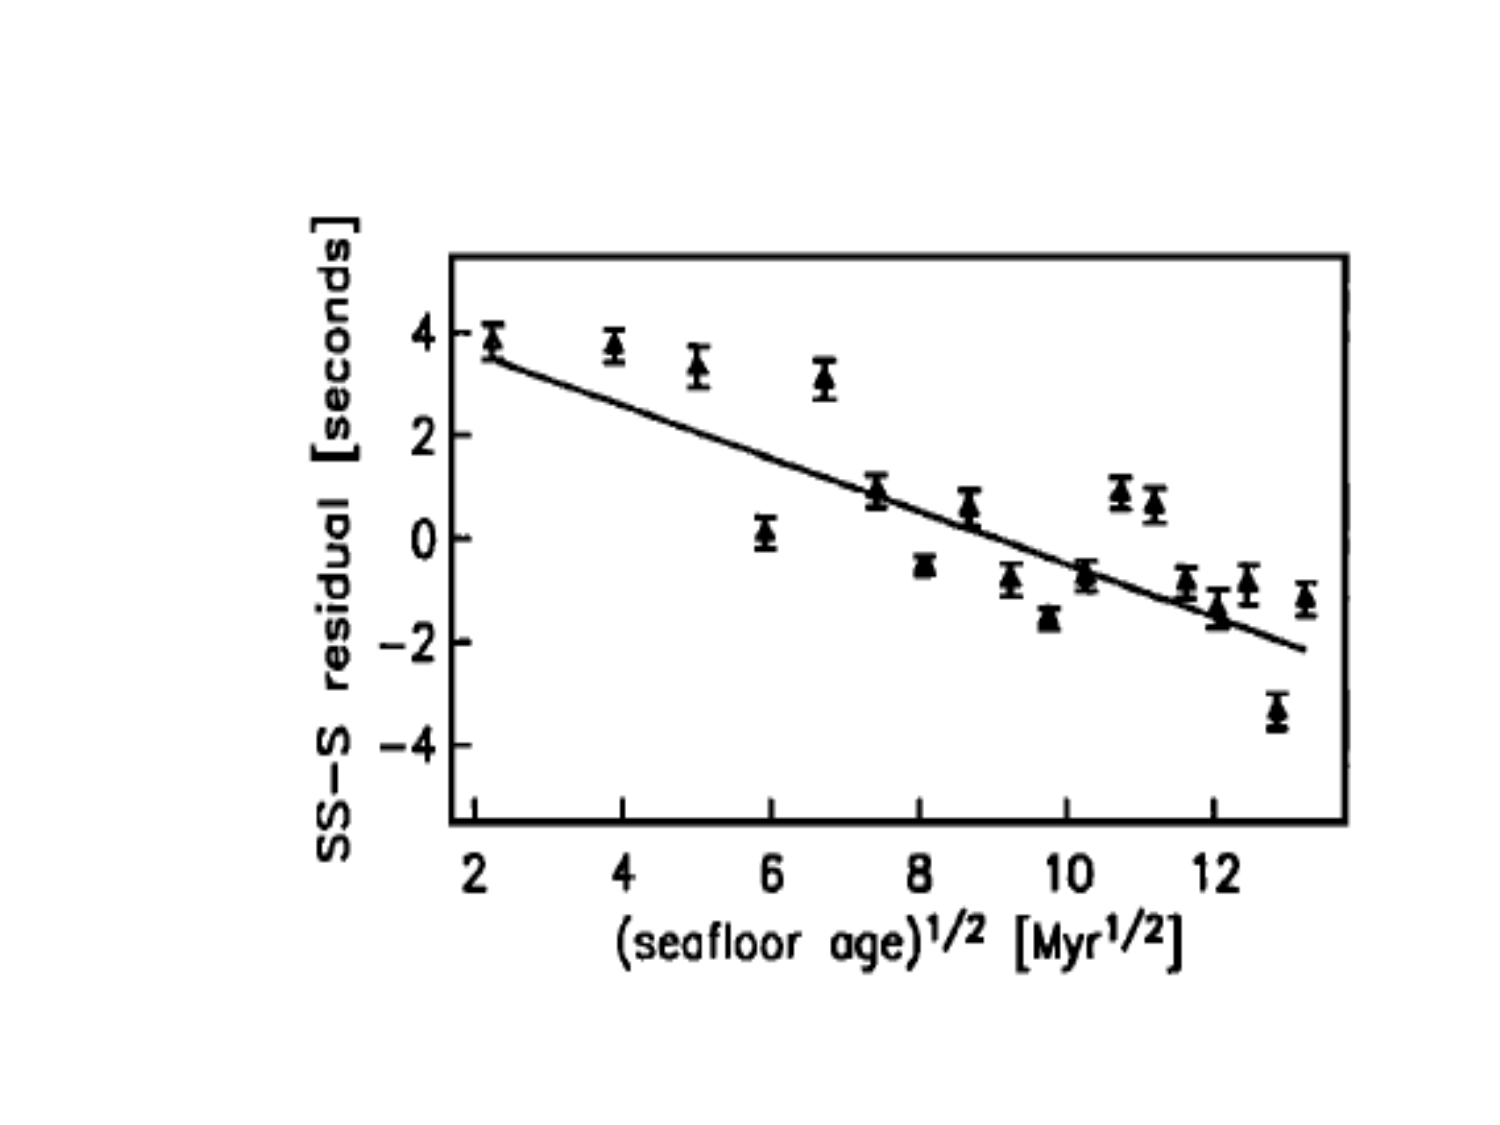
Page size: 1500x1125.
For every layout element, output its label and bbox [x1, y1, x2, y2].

picture [249, 162, 1388, 988]
